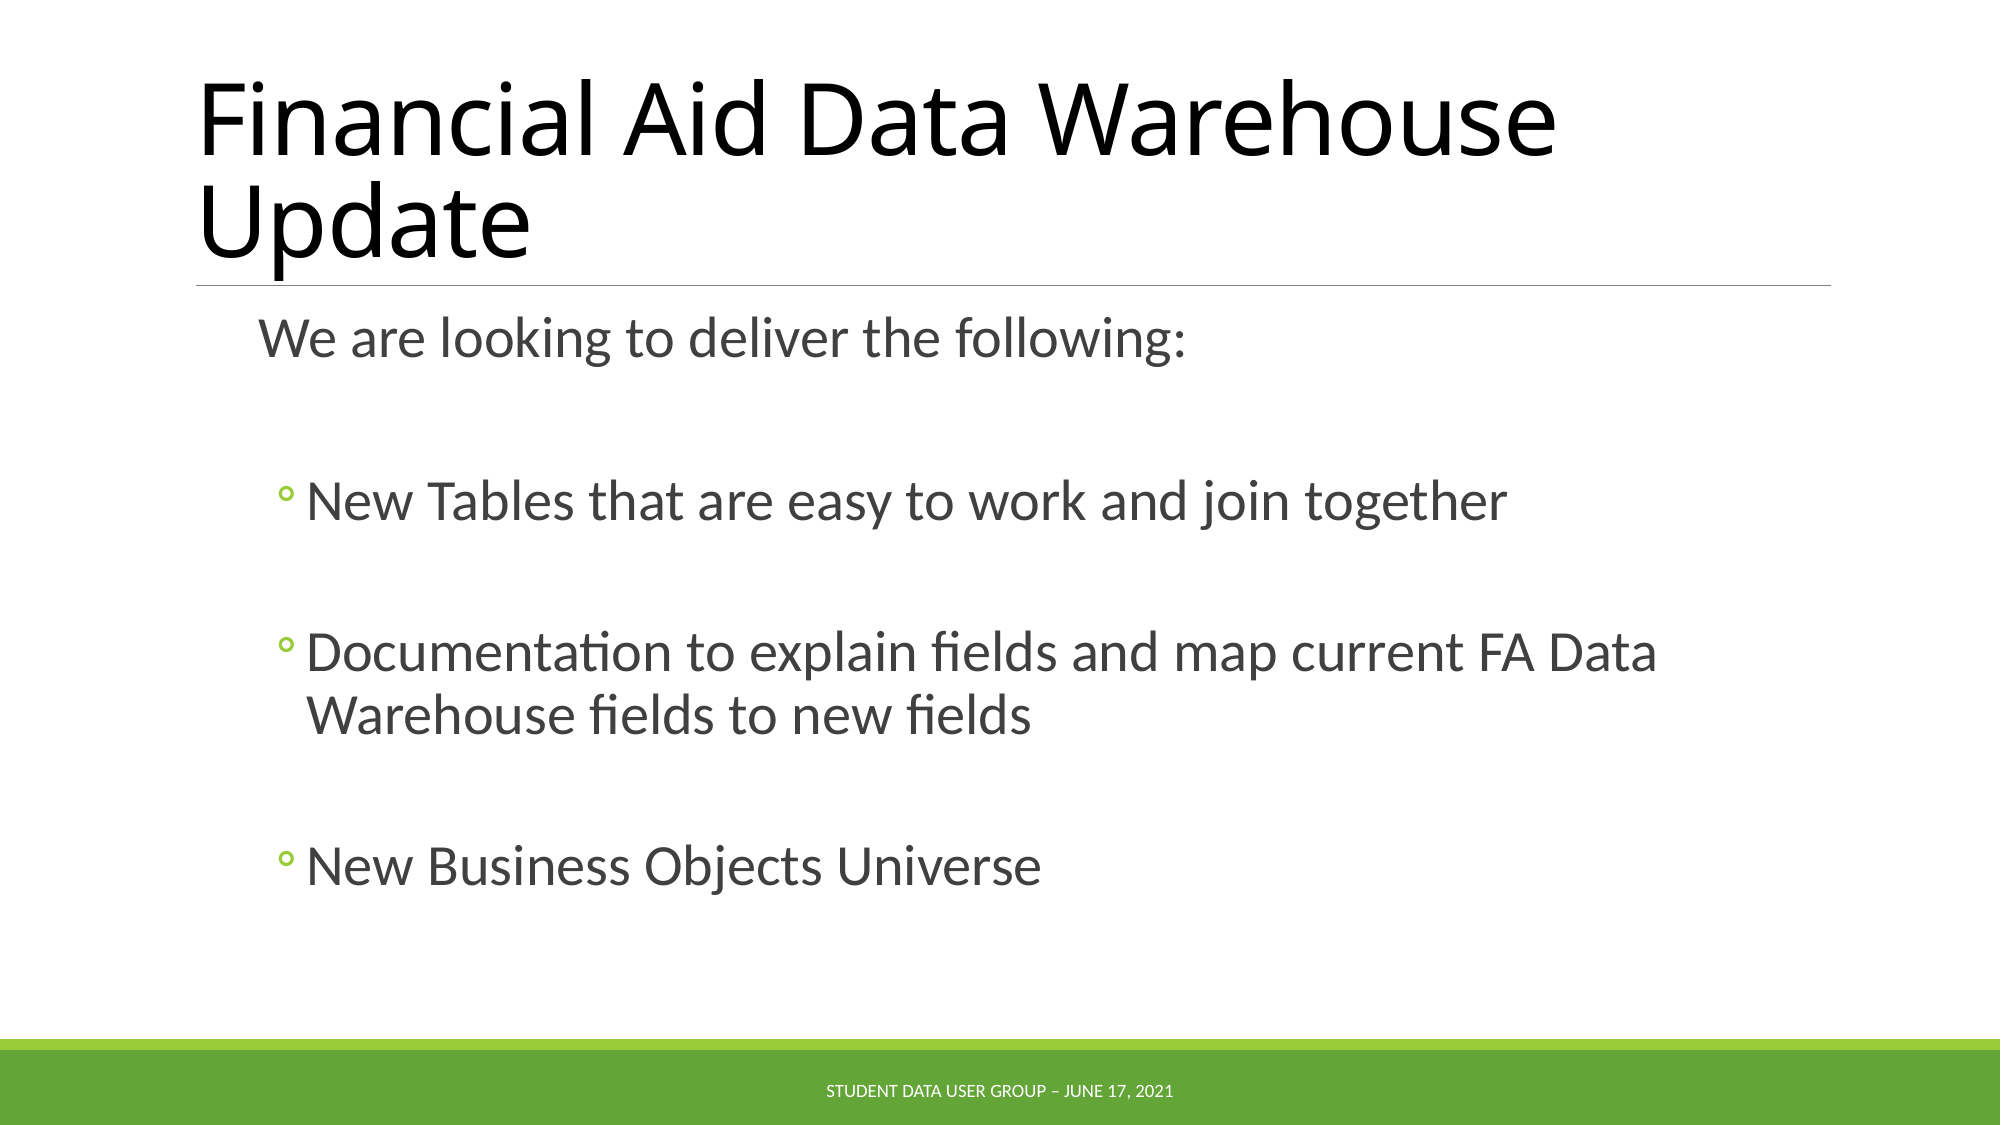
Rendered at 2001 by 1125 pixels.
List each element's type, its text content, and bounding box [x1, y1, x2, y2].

text_box We are looking to deliver the following: New Tables that are easy to work and join together Documentation to explain fields and map current FA Data Warehouse fields to new fields New Business Objects Universe [228, 299, 1863, 1014]
text_box Student Data User Group – June 17, 2021 [604, 1059, 1396, 1120]
title Financial Aid Data Warehouse Update [180, 47, 1830, 285]
